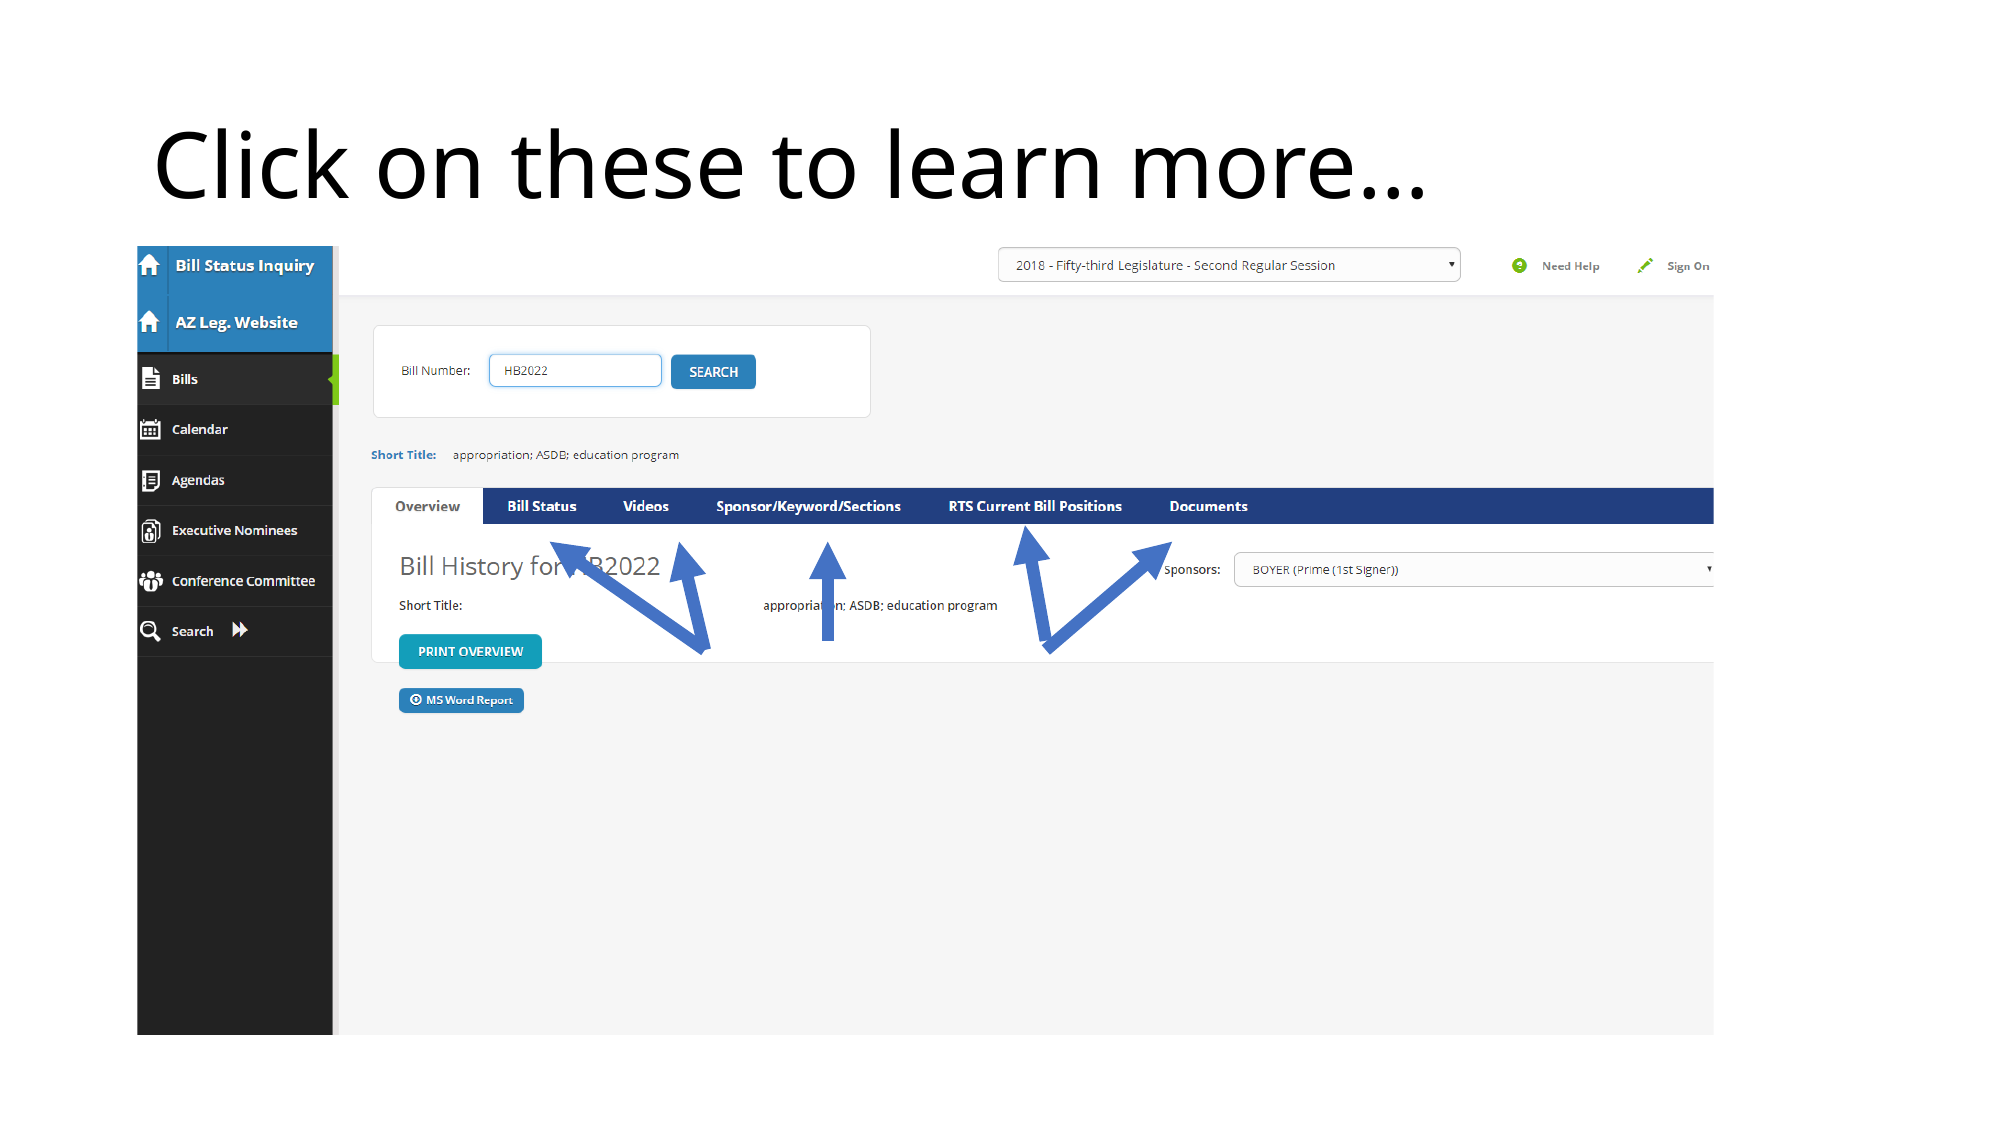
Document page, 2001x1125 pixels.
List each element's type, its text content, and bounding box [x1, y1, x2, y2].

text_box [679, 541, 705, 650]
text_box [1045, 541, 1173, 650]
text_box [549, 541, 679, 650]
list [137, 246, 1714, 1035]
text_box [1024, 525, 1046, 641]
title Click on these to learn more… [137, 59, 1863, 278]
